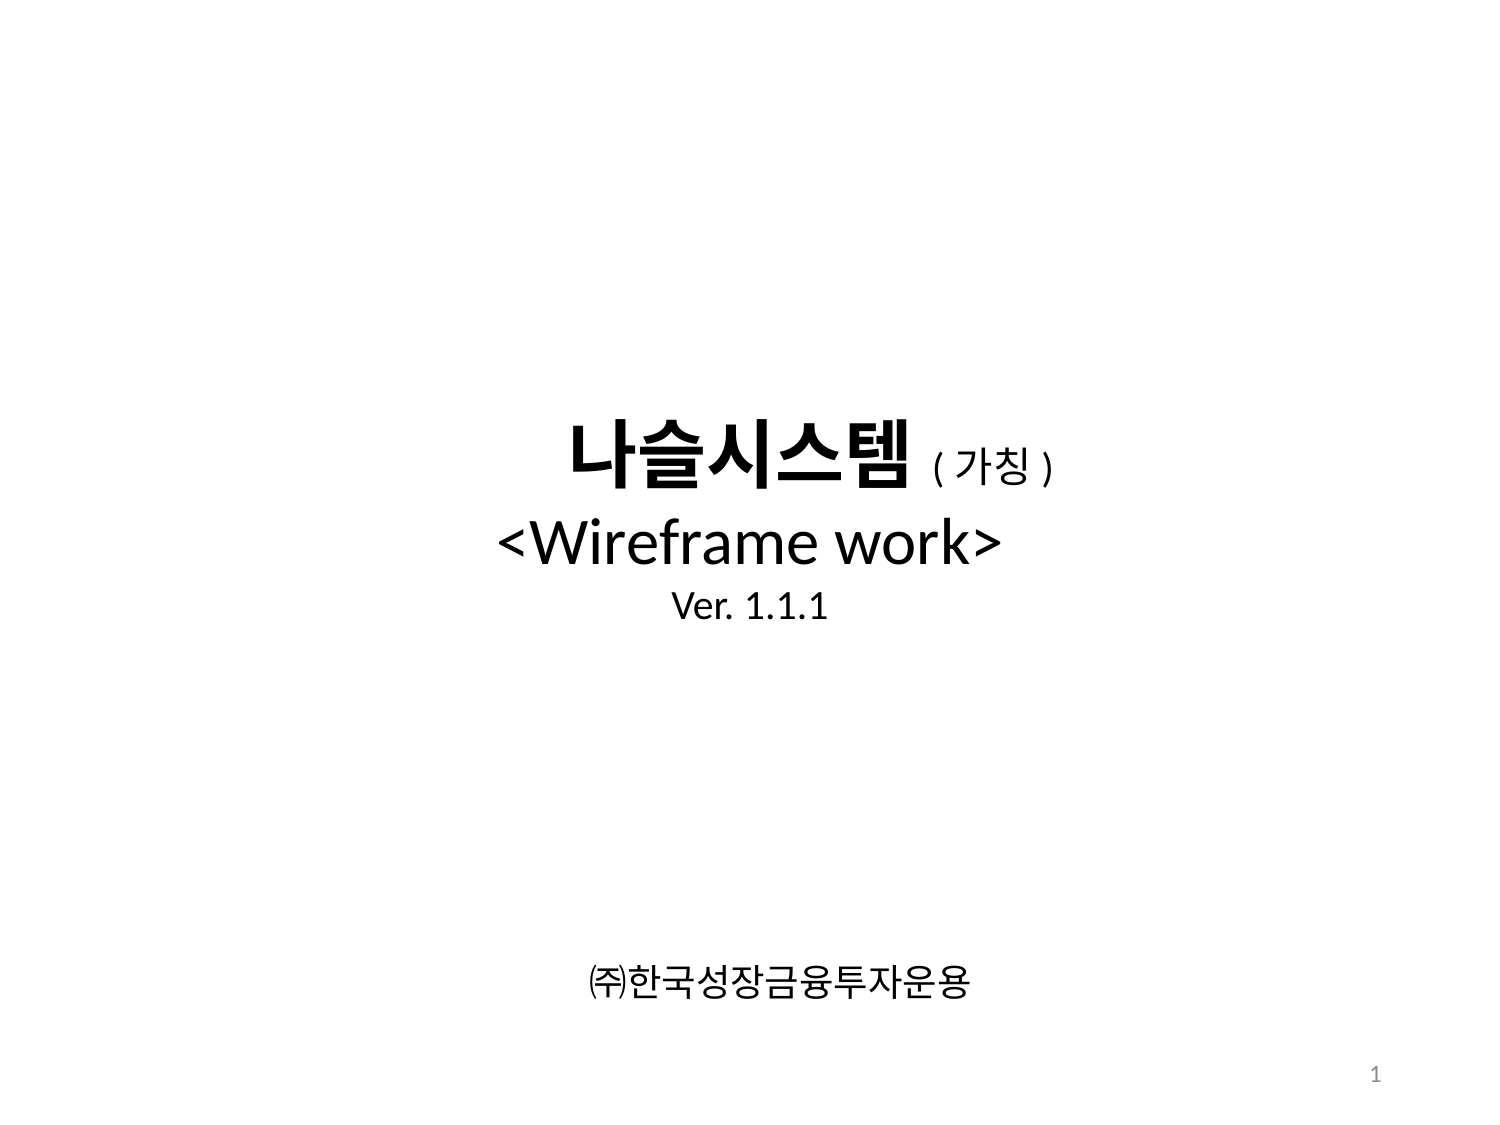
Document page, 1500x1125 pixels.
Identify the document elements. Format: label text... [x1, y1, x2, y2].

text_box 나슬시스템(가칭) <Wireframe work> Ver. 1.1.1 [199, 405, 1301, 720]
text_box ㈜한국성장금융투자운용 [199, 910, 1301, 1054]
slide_number 1 [1059, 1042, 1397, 1103]
